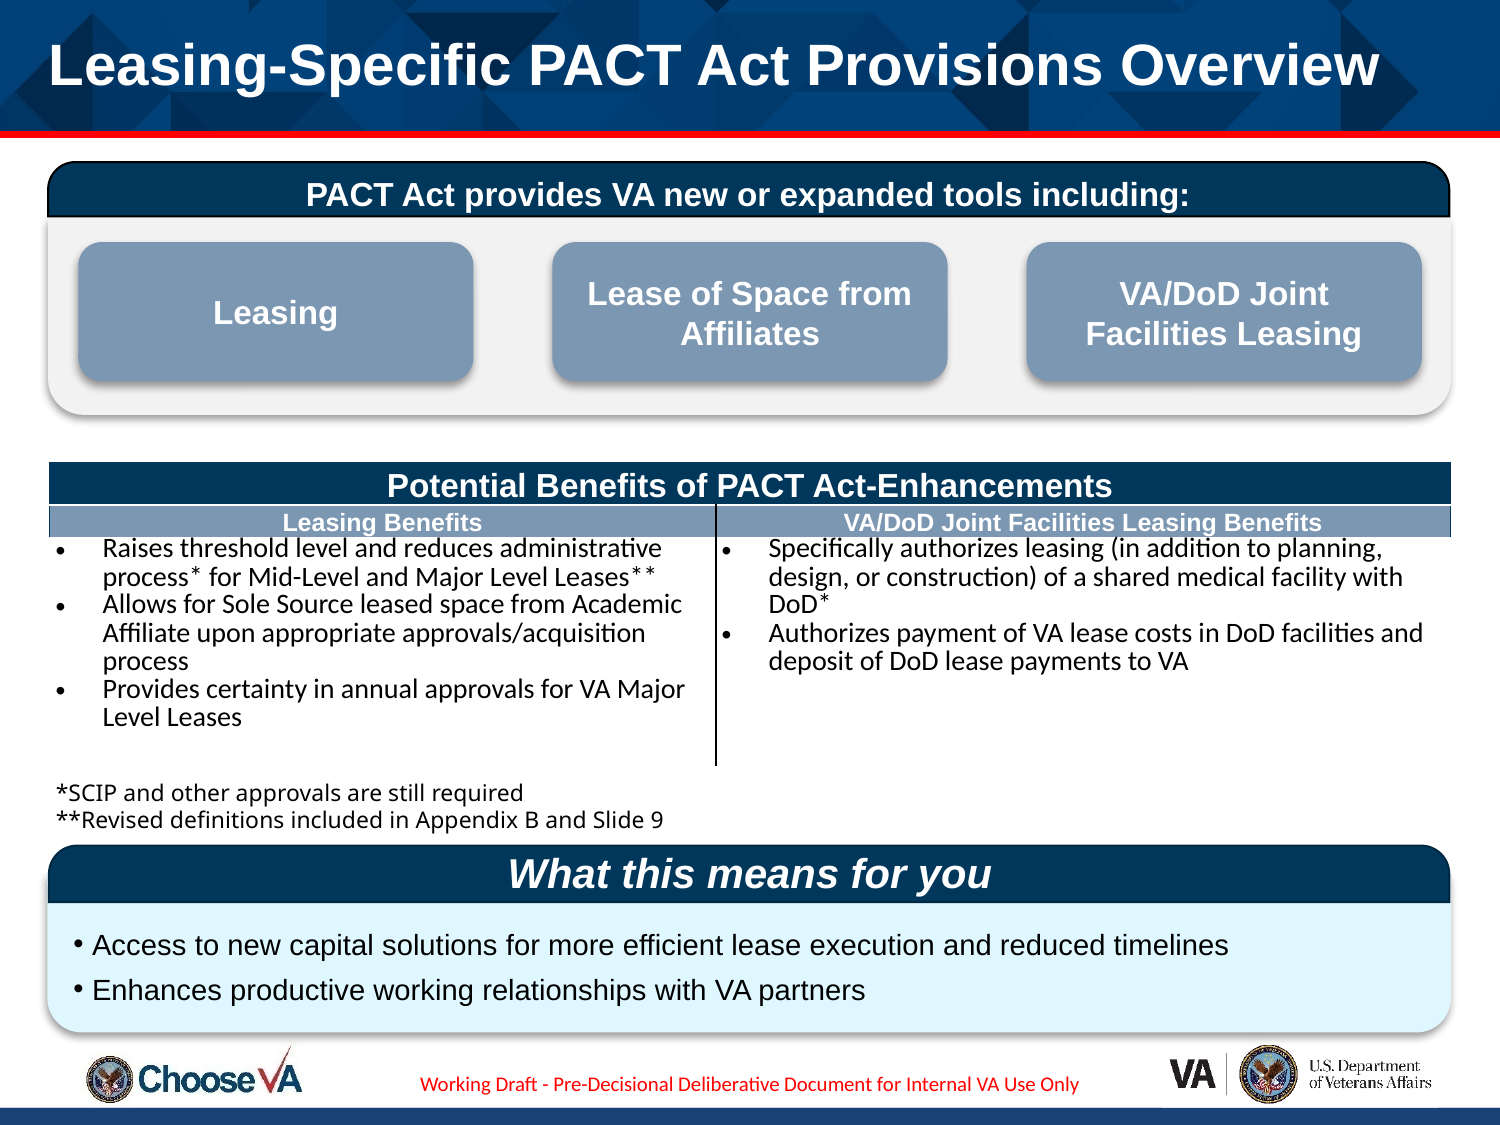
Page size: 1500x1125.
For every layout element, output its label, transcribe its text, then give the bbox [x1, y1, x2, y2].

picture [0, 0, 1500, 131]
text_box [1015, 844, 1451, 904]
text_box What this means for you [485, 839, 1015, 905]
text_box Leasing [77, 241, 475, 383]
picture [1162, 1037, 1438, 1107]
text_box [47, 844, 485, 904]
text_box Lease of Space from Affiliates [551, 241, 949, 383]
text_box Access to new capital solutions for more efficient lease execution and reduced timelines Enhances productive working relationships with VA partners [58, 918, 1469, 1014]
text_box VA/DoD Joint Facilities Leasing [1025, 241, 1423, 383]
table_header Potential Benefits of PACT Act-Enhancements [50, 463, 1450, 504]
text_box PACT Act provides VA new or expanded tools including: [47, 161, 1451, 218]
table_cell Raises threshold level and reduces administrative process* for Mid-Level and Major Level Leases** Allows for Sole Source leased space from Academic Affiliate upon appropriate approvals/acquisition process Provides certainty in annual approvals for VA Major Level Leases [50, 537, 715, 766]
table_cell Specifically authorizes leasing (in addition to planning, design, or construction) of a shared medical facility with DoD* Authorizes payment of VA lease costs in DoD facilities and deposit of DoD lease payments to VA [717, 537, 1451, 766]
text_box [47, 215, 1452, 416]
table_cell Leasing Benefits [50, 506, 715, 537]
picture [78, 1040, 310, 1106]
table_cell VA/DoD Joint Facilities Leasing Benefits [717, 506, 1450, 537]
text_box *SCIP and other approvals are still required **Revised definitions included in Appendix B and Slide 9 [40, 777, 1088, 835]
text_box [46, 871, 1453, 1034]
list Leasing-Specific PACT Act Provisions Overview [33, 25, 1451, 109]
